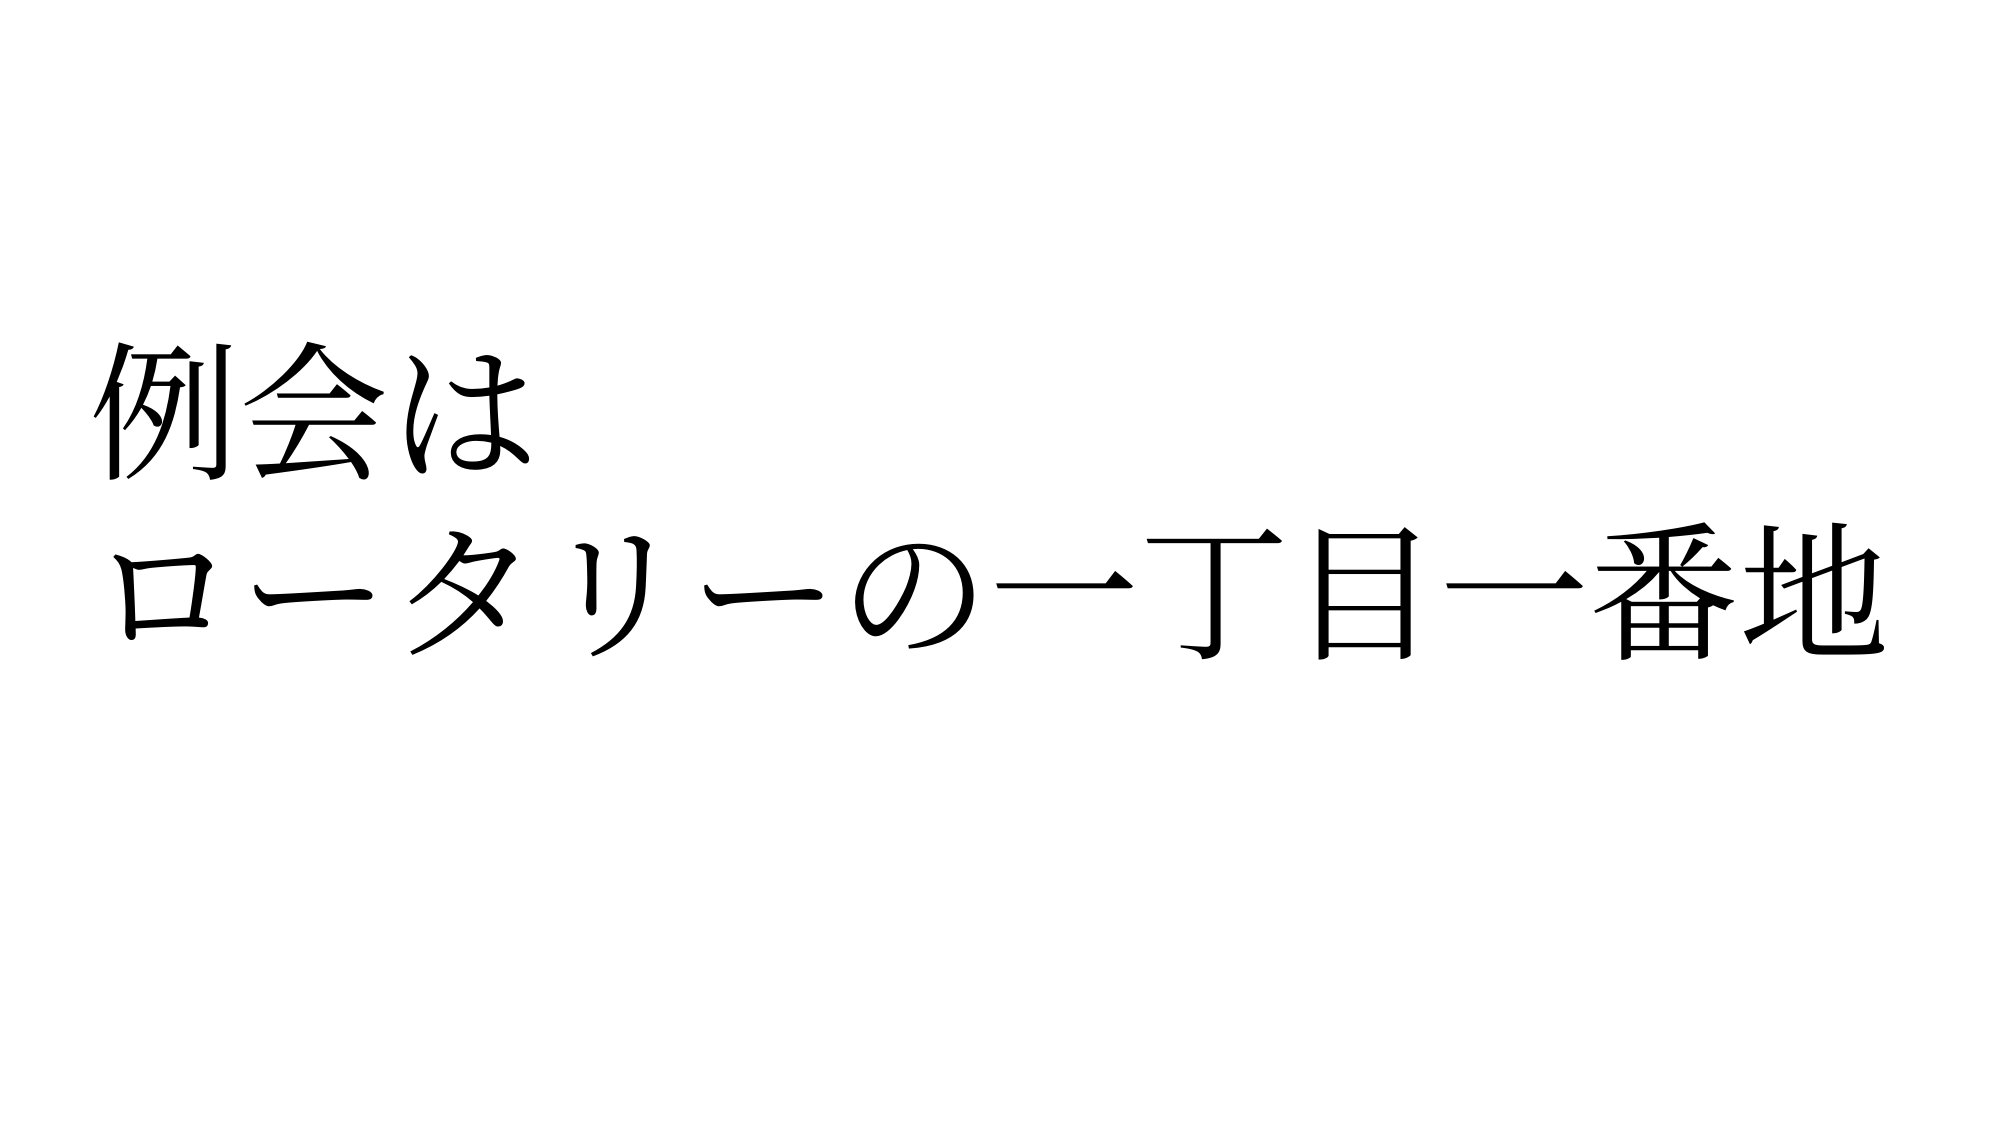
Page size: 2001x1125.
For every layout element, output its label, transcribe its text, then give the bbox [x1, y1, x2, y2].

text_box 例会は ロータリーの一丁目一番地 [74, 311, 1926, 687]
